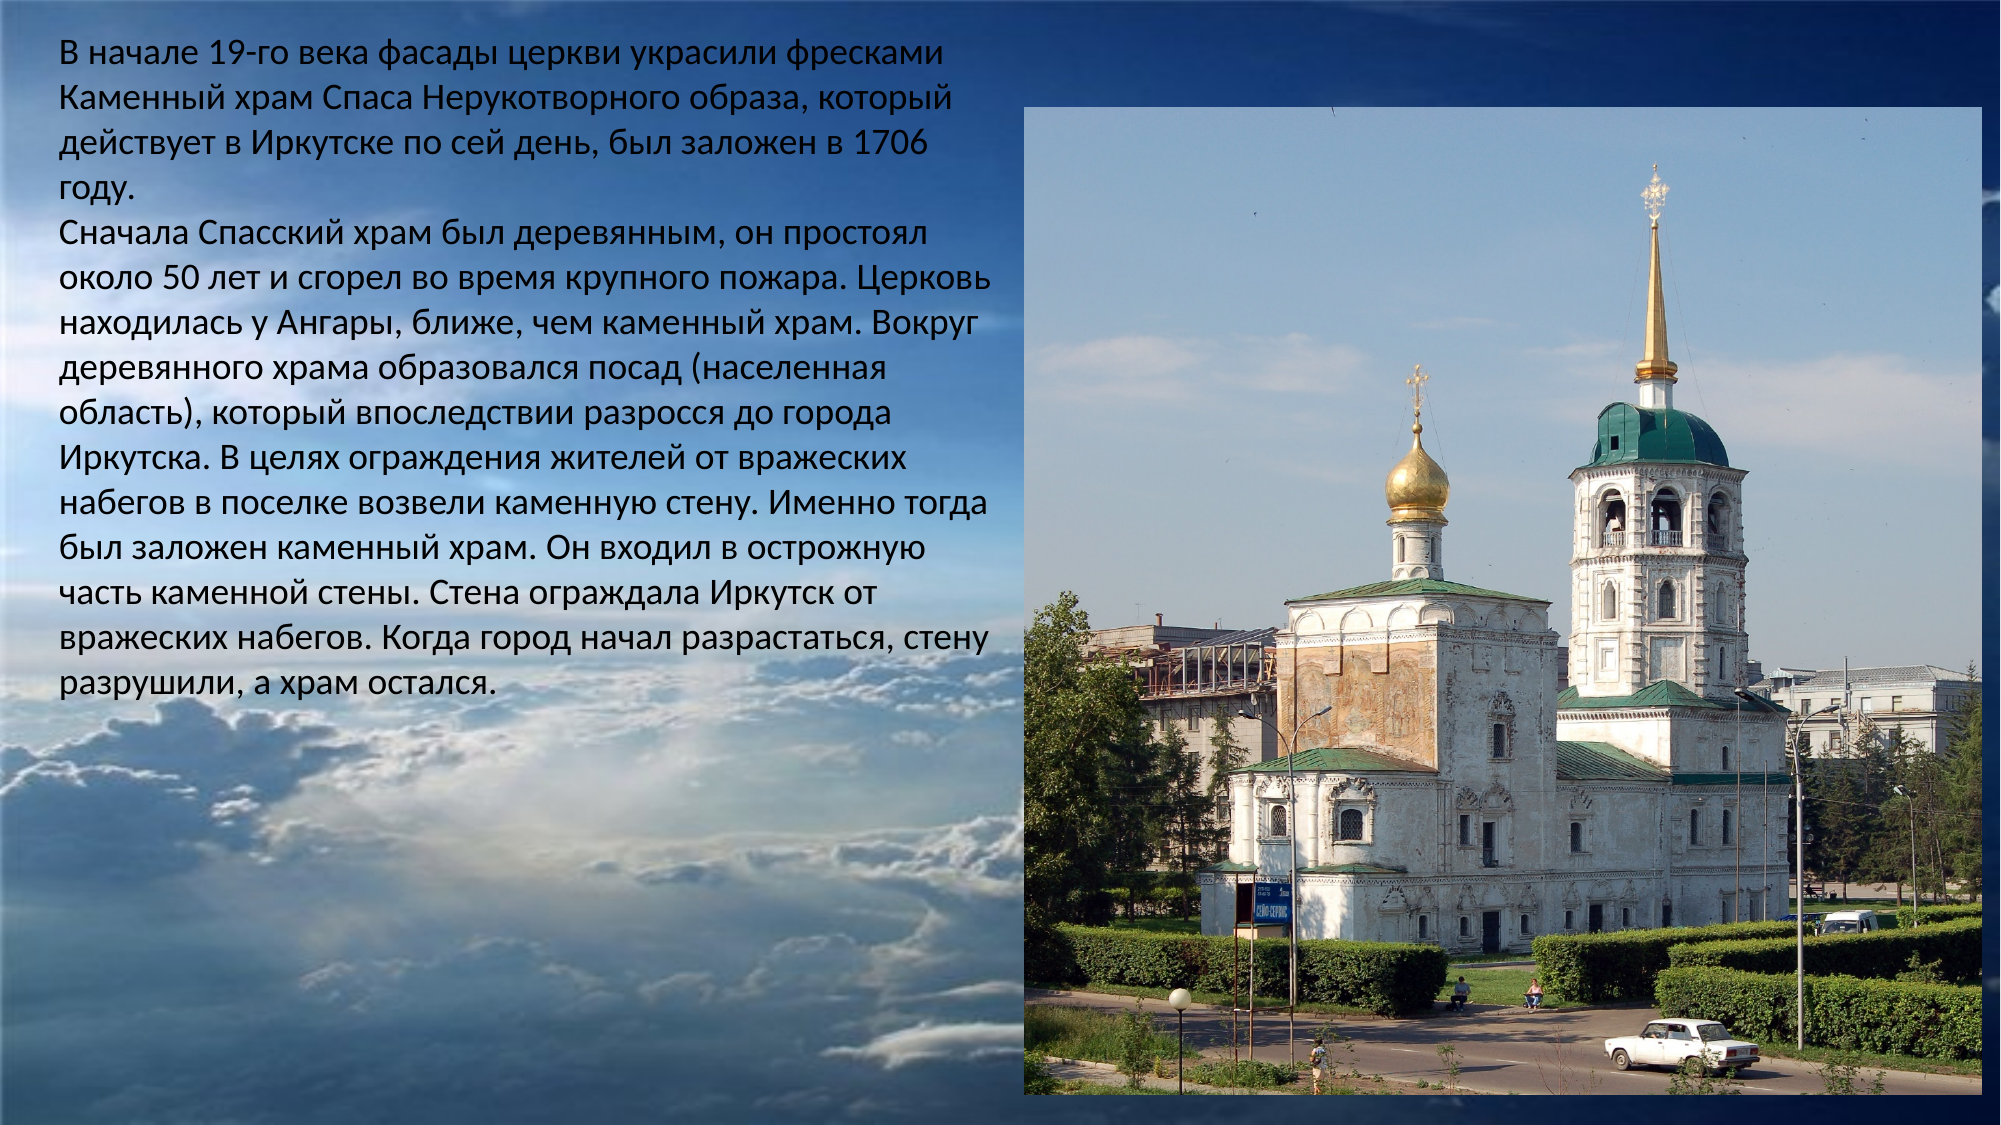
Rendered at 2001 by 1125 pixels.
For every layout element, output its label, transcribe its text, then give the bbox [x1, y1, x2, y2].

text_box В начале 19-го века фасады церкви украсили фресками Каменный храм Спаса Нерукотворного образа, который действует в Иркутске по сей день, был заложен в 1706 году. Сначала Спасский храм был деревянным, он простоял около 50 лет и сгорел во время крупного пожара. Церковь находилась у Ангары, ближе, чем каменный храм. Вокруг деревянного храма образовался посад (населенная область), который впоследствии разросся до города Иркутска. В целях ограждения жителей от вражеских набегов в поселке возвели каменную стену. Именно тогда был заложен каменный храм. Он входил в острожную часть каменной стены. Стена ограждала Иркутск от вражеских набегов. Когда город начал разрастаться, стену разрушили, а храм остался. [44, 19, 1045, 710]
picture [0, 0, 2001, 1125]
